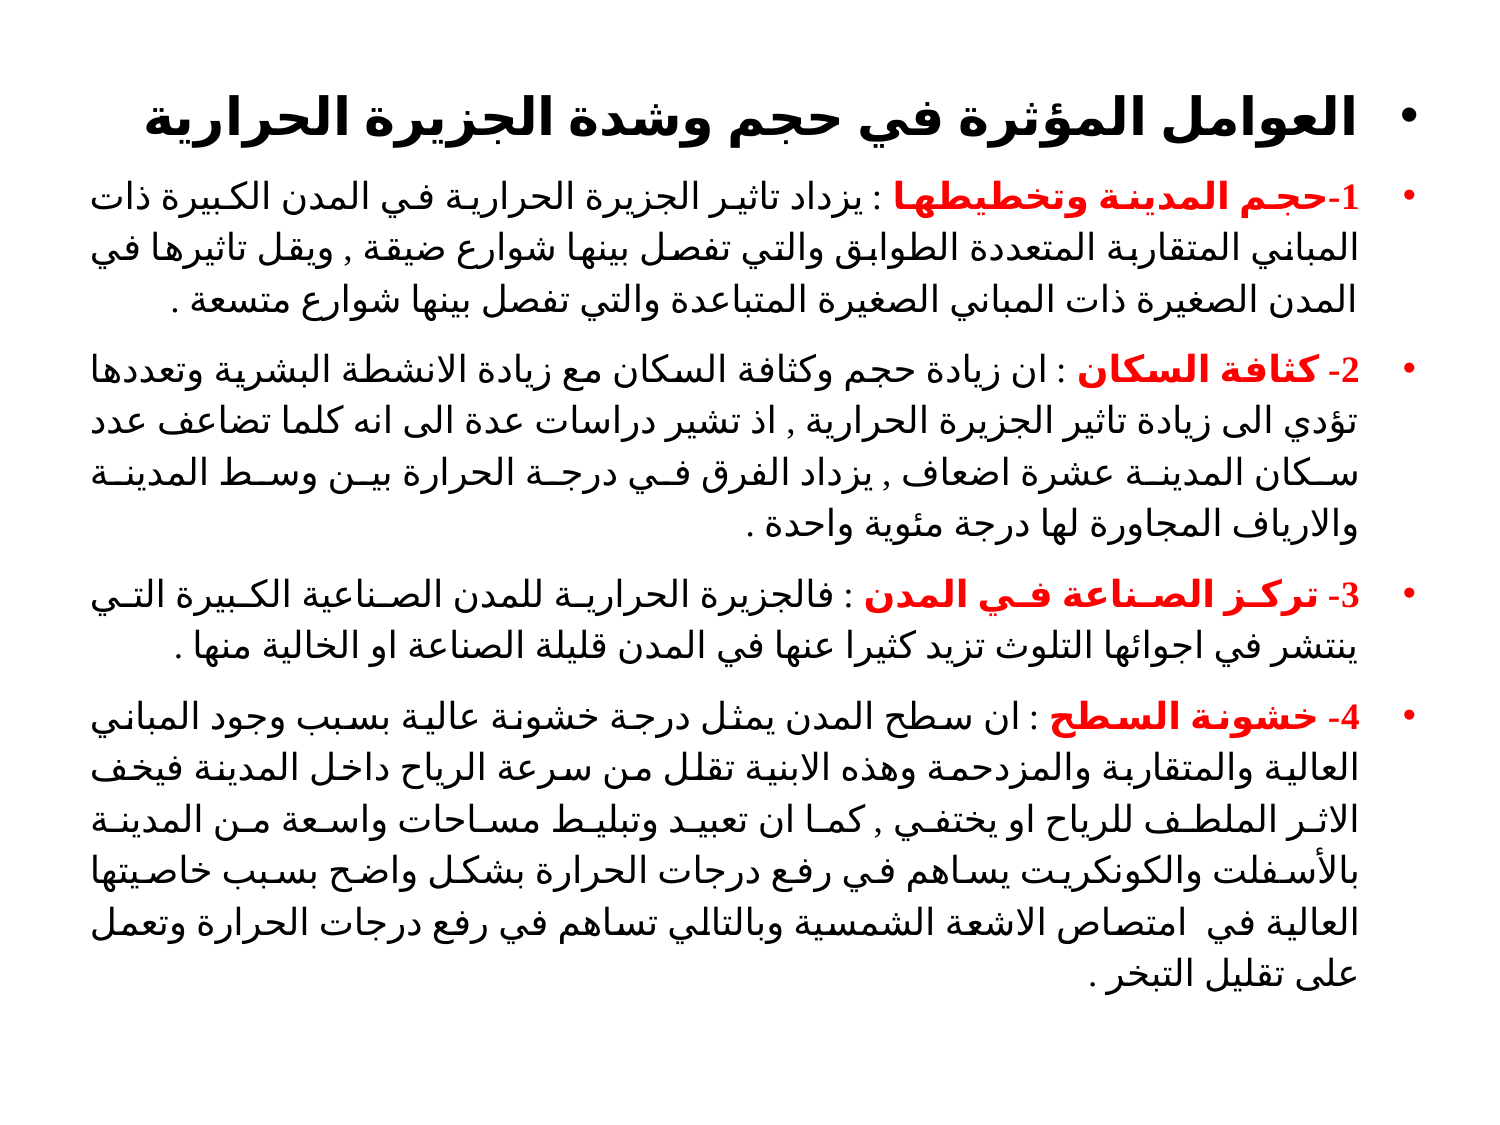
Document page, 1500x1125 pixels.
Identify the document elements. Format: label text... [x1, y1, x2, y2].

text_box العوامل المؤثرة في حجم وشدة الجزيرة الحرارية 1-حجم المدينة وتخطيطها : يزداد تاثير الجزيرة الحرارية في المدن الكبيرة ذات المباني المتقاربة المتعددة الطوابق والتي تفصل بينها شوارع ضيقة , ويقل تاثيرها في المدن الصغيرة ذات المباني الصغيرة المتباعدة والتي تفصل بينها شوارع متسعة . 2- كثافة السكان : ان زيادة حجم وكثافة السكان مع زيادة الانشطة البشرية وتعددها تؤدي الى زيادة تاثير الجزيرة الحرارية , اذ تشير دراسات عدة الى انه كلما تضاعف عدد سكان المدينة عشرة اضعاف , يزداد الفرق في درجة الحرارة بين وسط المدينة والارياف المجاورة لها درجة مئوية واحدة . 3- تركز الصناعة في المدن : فالجزيرة الحرارية للمدن الصناعية الكبيرة التي ينتشر في اجوائها التلوث تزيد كثيرا عنها في المدن قليلة الصناعة او الخالية منها . 4- خشونة السطح : ان سطح المدن يمثل درجة خشونة عالية بسبب وجود المباني العالية والمتقاربة والمزدحمة وهذه الابنية تقلل من سرعة الرياح داخل المدينة فيخف الاثر الملطف للرياح او يختفي , كما ان تعبيد وتبليط مساحات واسعة من المدينة بالأسفلت والكونكريت يساهم في رفع درجات الحرارة بشكل واضح بسبب خاصيتها العالية في امتصاص الاشعة الشمسية وبالتالي تساهم في رفع درجات الحرارة وتعمل على تقليل التبخر . [74, 66, 1425, 1059]
